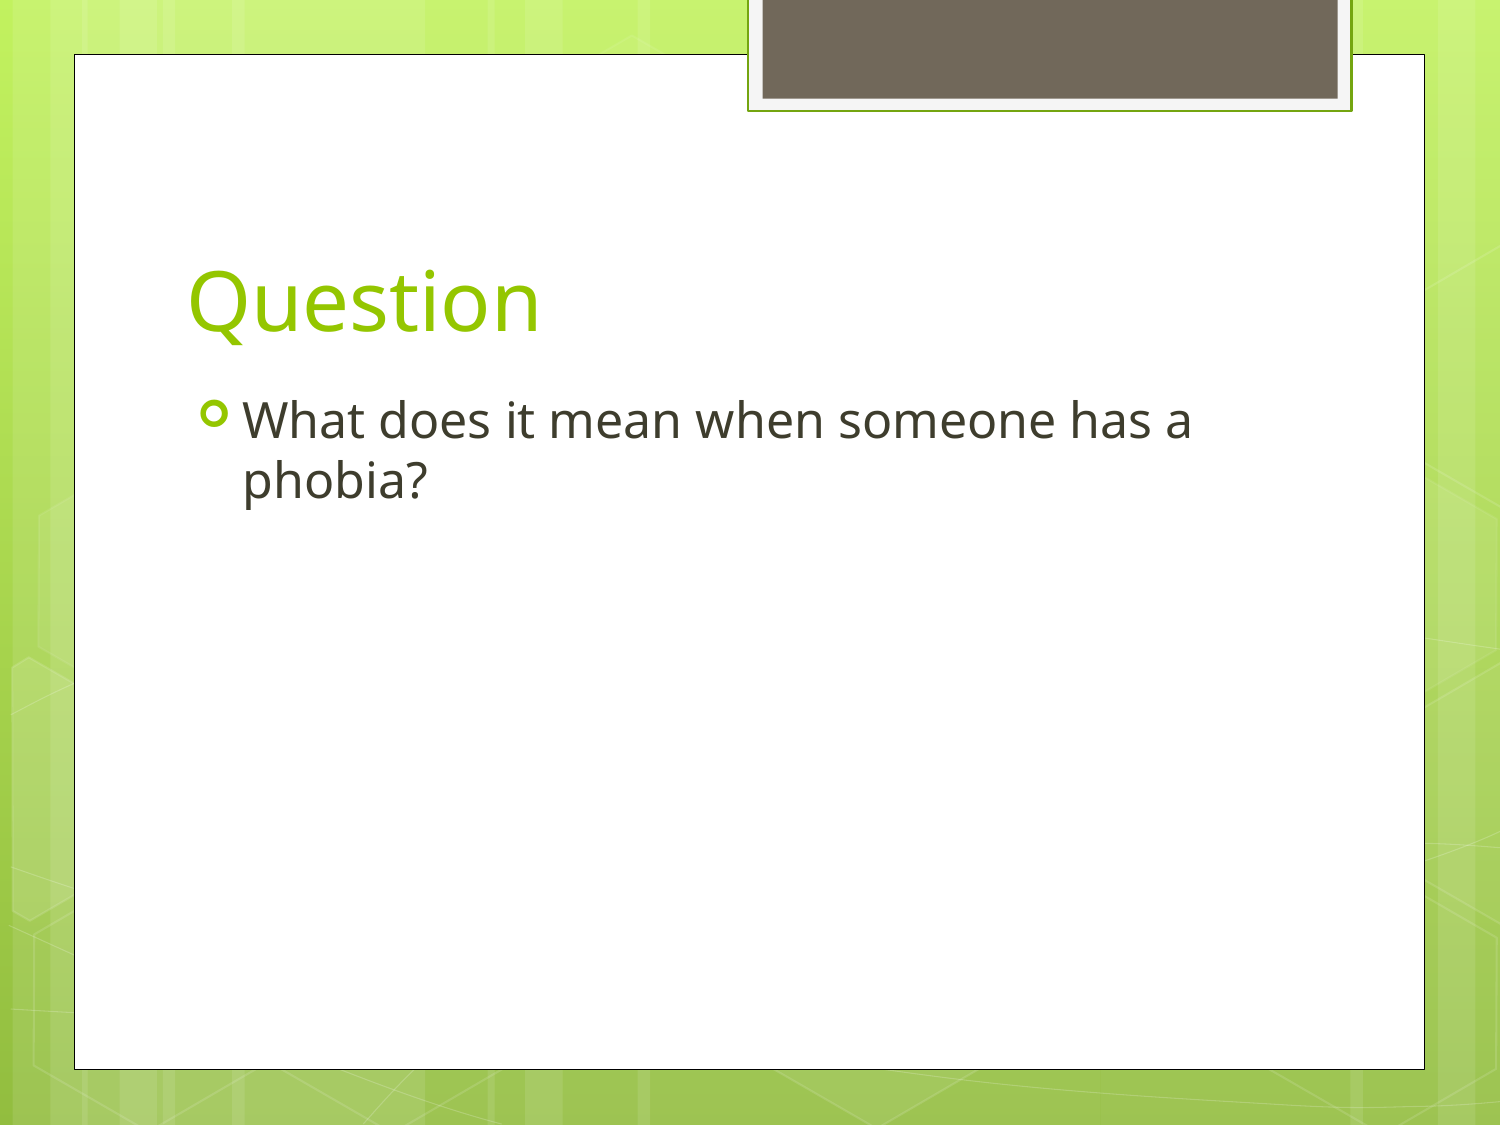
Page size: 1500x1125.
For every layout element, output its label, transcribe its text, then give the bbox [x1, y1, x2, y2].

list What does it mean when someone has a phobia? [171, 381, 1283, 957]
title Question [171, 168, 1324, 357]
